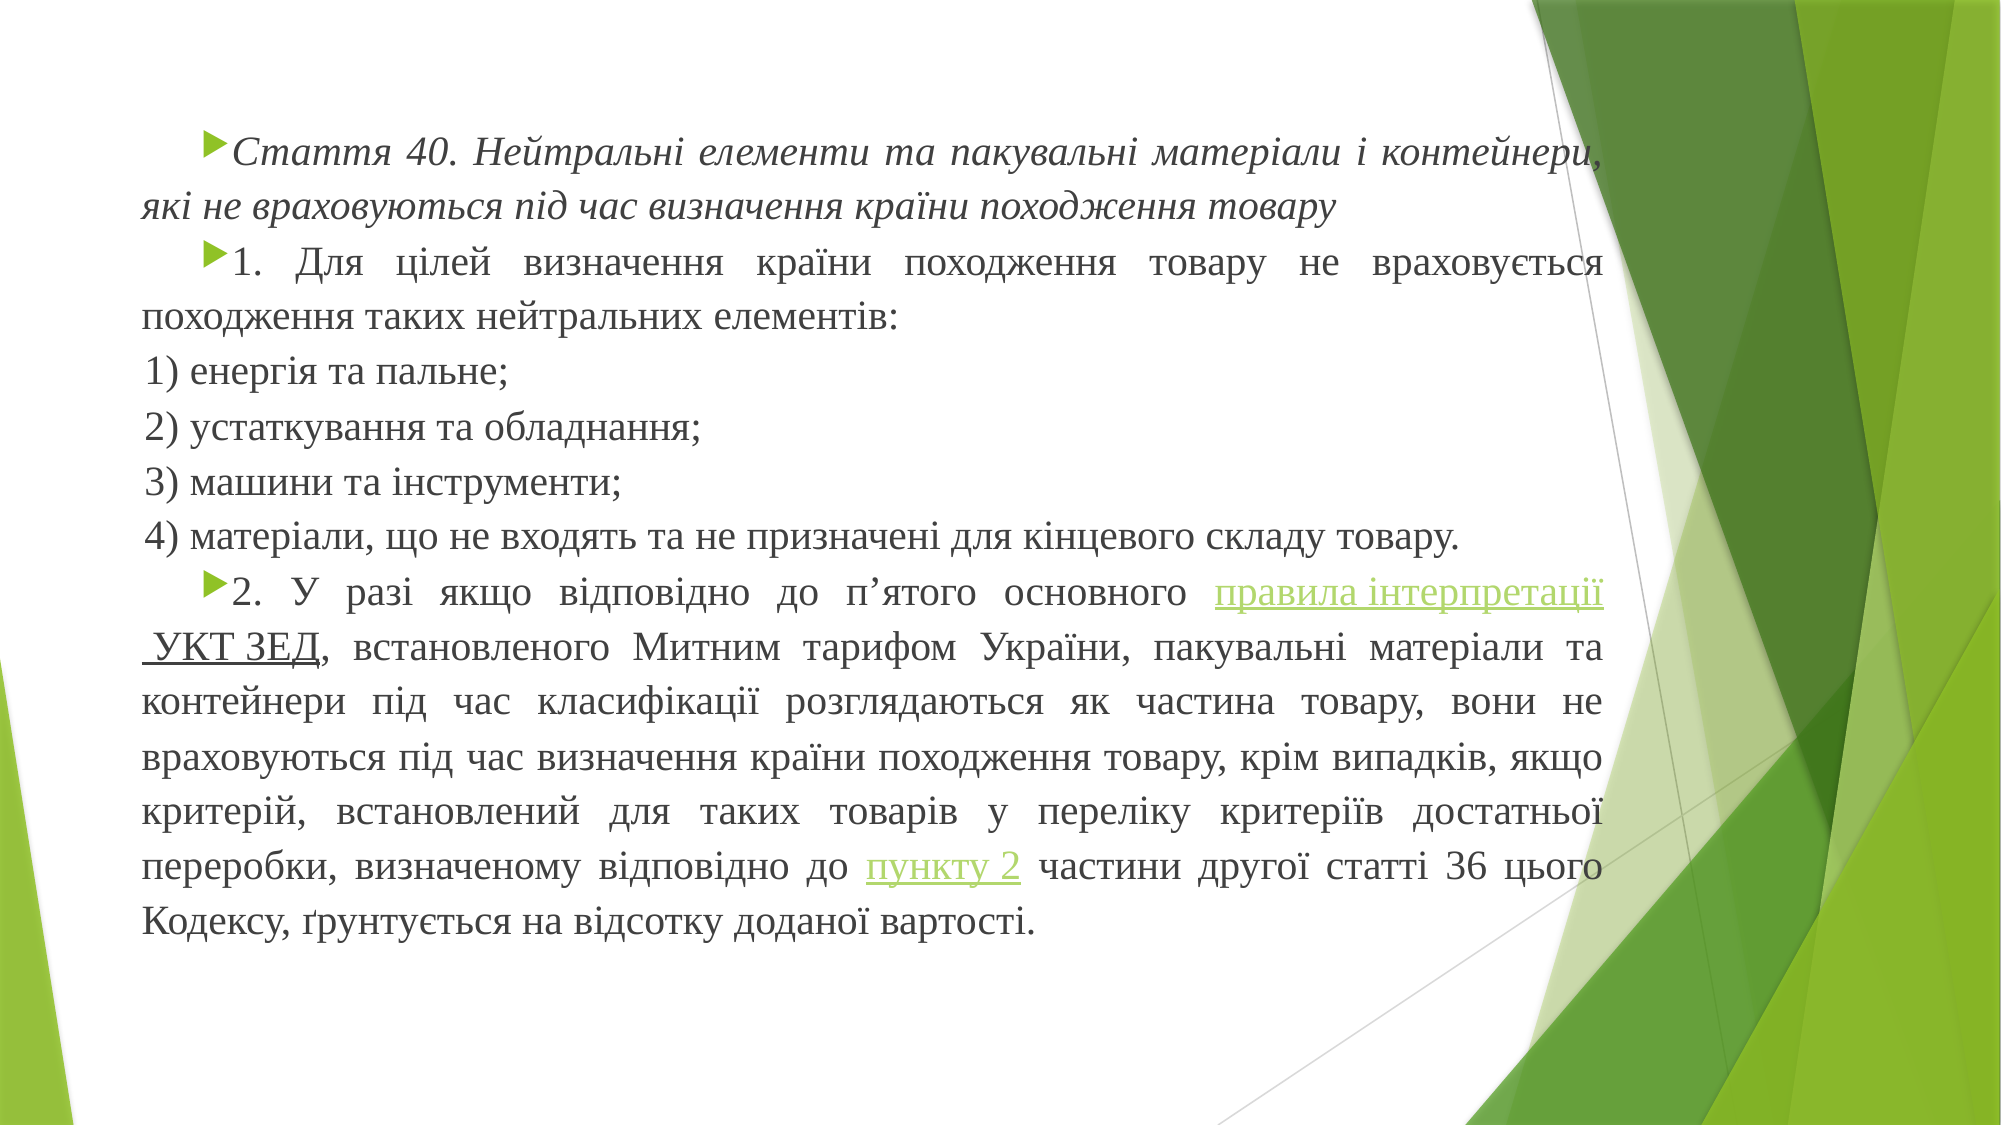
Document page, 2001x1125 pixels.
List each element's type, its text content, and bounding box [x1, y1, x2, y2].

list Стаття 40. Нейтральні елементи та пакувальні матеріали і контейнери, які не враховуються під час визначення країни походження товару 1. Для цілей визначення країни походження товару не враховується походження таких нейтральних елементів: 1) енергія та пальне; 2) устаткування та обладнання; 3) машини та інструменти; 4) матеріали, що не входять та не призначені для кінцевого складу товару. 2. У разі якщо відповідно до п’ятого основного правила інтерпретації УКТ ЗЕД, встановленого Митним тарифом України, пакувальні матеріали та контейнери під час класифікації розглядаються як частина товару, вони не враховуються під час визначення країни походження товару, крім випадків, якщо критерій, встановлений для таких товарів у переліку критеріїв достатньої переробки, визначеному відповідно до пункту 2 частини другої статті 36 цього Кодексу, ґрунтується на відсотку доданої вартості. [70, 110, 1619, 992]
